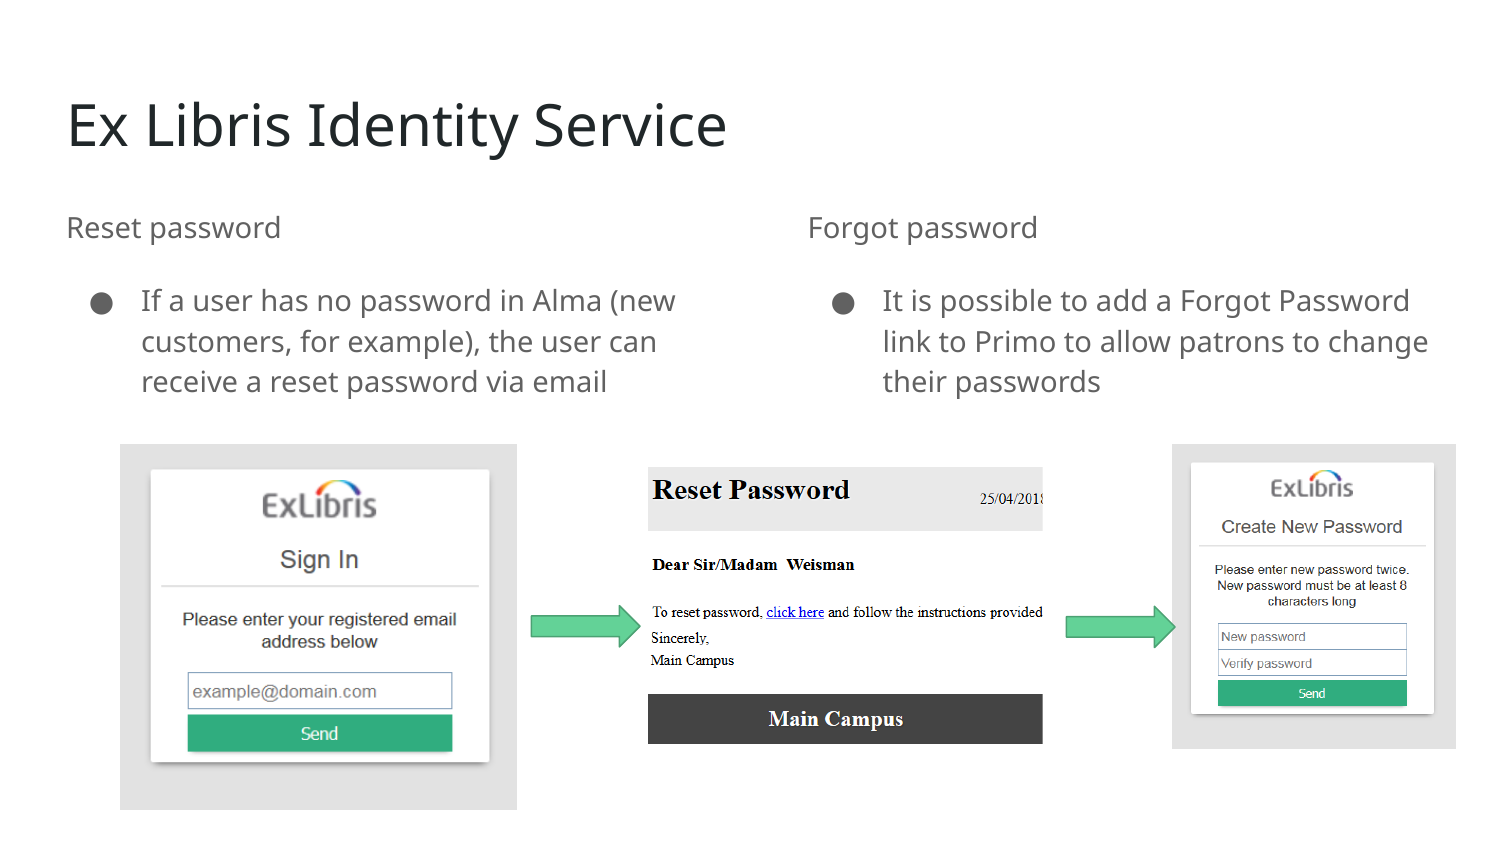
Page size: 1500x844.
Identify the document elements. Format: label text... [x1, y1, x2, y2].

picture [639, 464, 1043, 758]
picture [119, 444, 517, 810]
text_box [531, 605, 634, 647]
title Ex Libris Identity Service [51, 72, 1449, 167]
text_box [1066, 606, 1167, 648]
picture [1172, 444, 1457, 750]
list Reset password If a user has no password in Alma (new customers, for example), the user can receive a reset password via email [51, 189, 708, 750]
list Forgot password It is possible to add a Forgot Password link to Primo to allow patrons to change their passwords [792, 189, 1449, 750]
